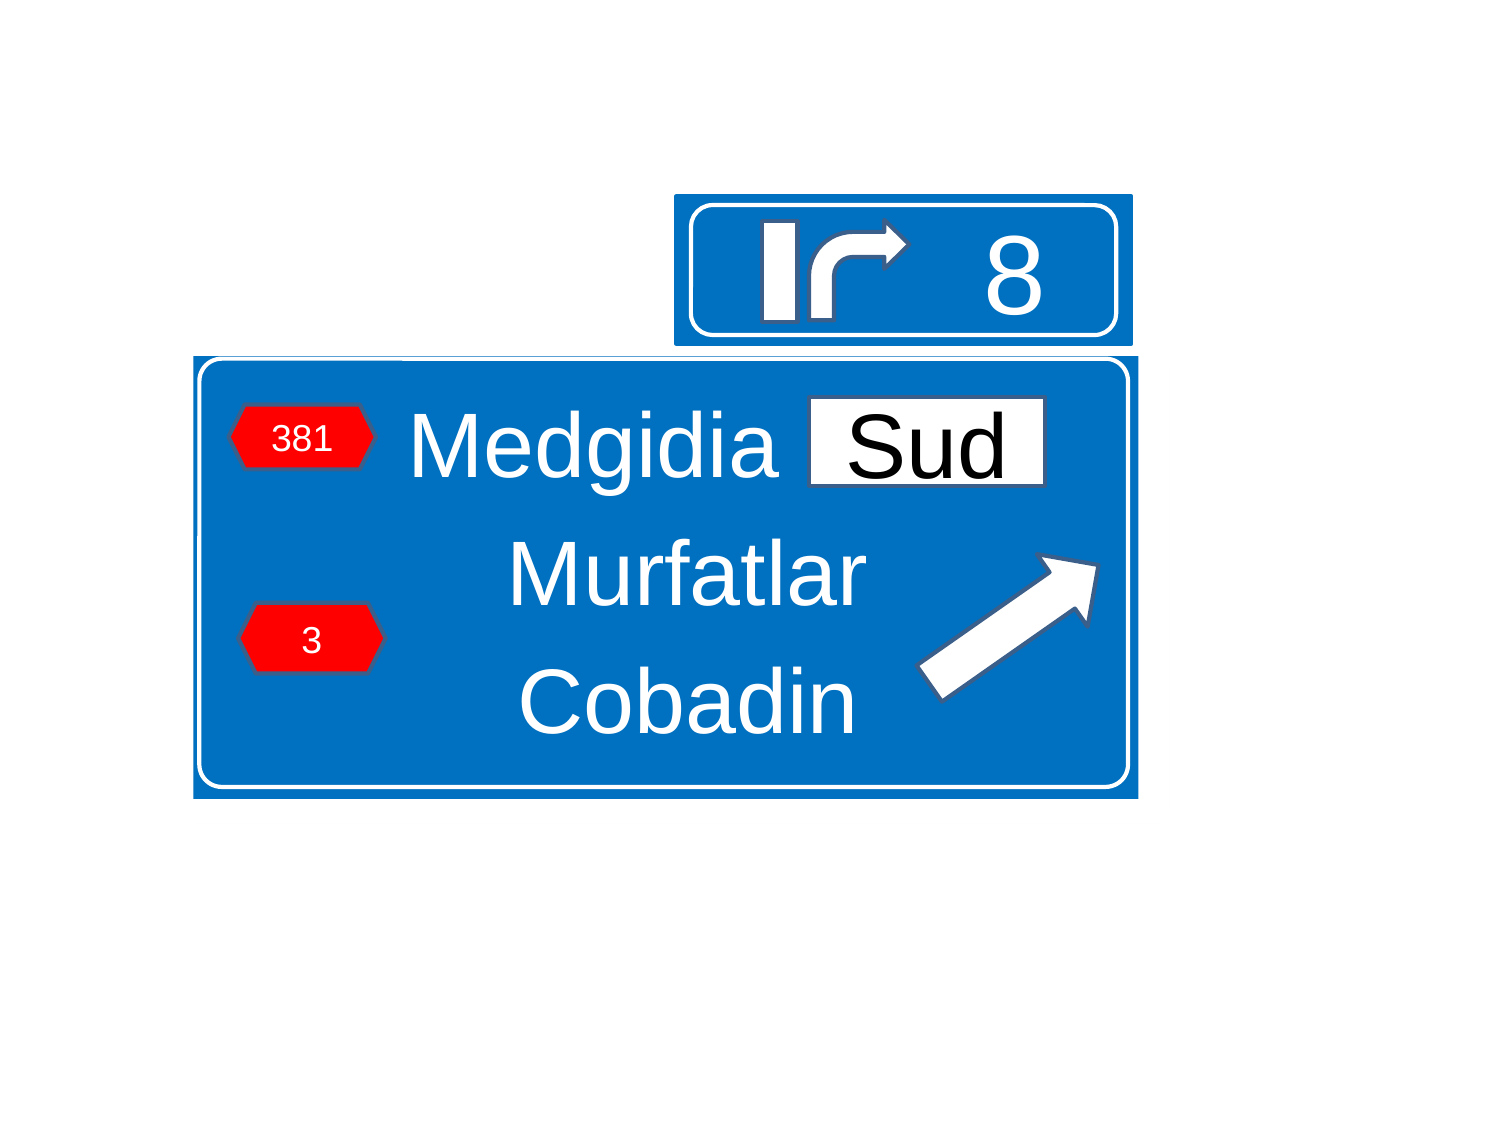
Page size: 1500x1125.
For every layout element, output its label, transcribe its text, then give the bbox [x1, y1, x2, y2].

subtitle Medgidia Sud Murfatlar Cobadin [193, 356, 1139, 799]
text_box [197, 356, 1131, 790]
text_box [688, 202, 1119, 338]
text_box [760, 219, 800, 324]
text_box 8 [674, 194, 1133, 346]
text_box [806, 217, 912, 323]
